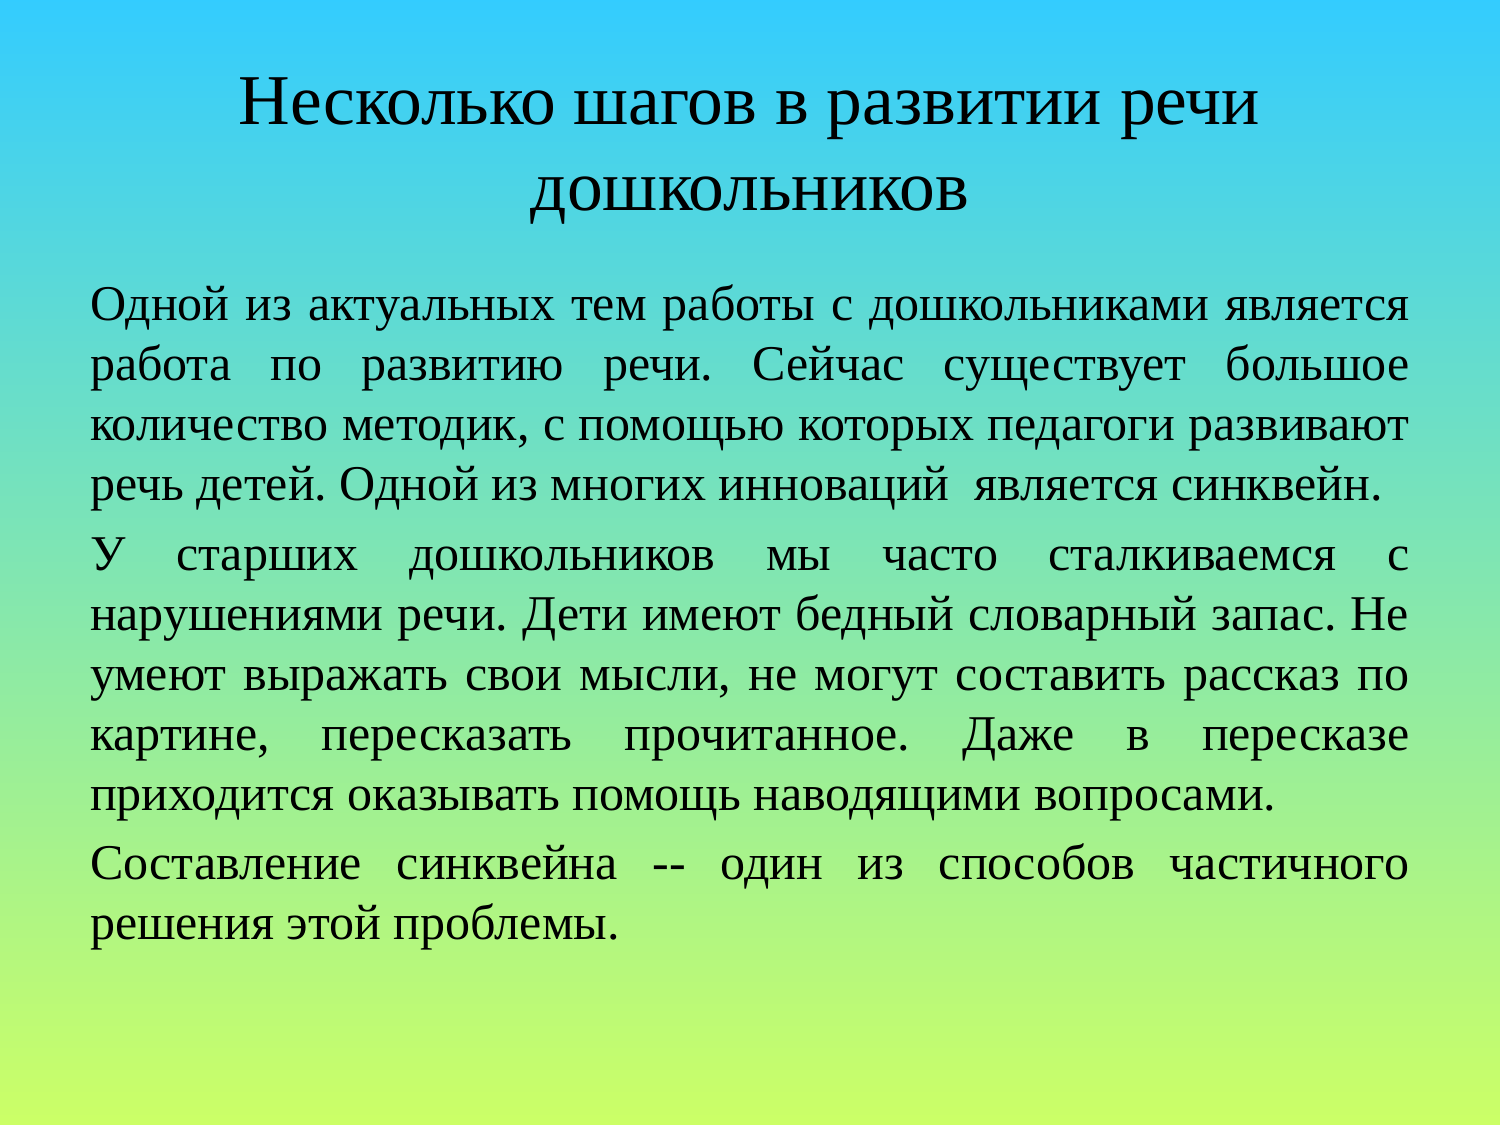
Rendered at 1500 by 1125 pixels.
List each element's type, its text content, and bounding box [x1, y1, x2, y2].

list Одной из актуальных тем работы с дошкольниками является работа по развитию речи. Сейчас существует большое количество методик, с помощью которых педагоги развивают речь детей. Одной из многих инноваций является синквейн. У старших дошкольников мы часто сталкиваемся с нарушениями речи. Дети имеют бедный словарный запас. Не умеют выражать свои мысли, не могут составить рассказ по картине, пересказать прочитанное. Даже в пересказе приходится оказывать помощь наводящими вопросами. Составление синквейна -- один из способов частичного решения этой проблемы. [75, 262, 1425, 1005]
title Несколько шагов в развитии речи дошкольников [75, 45, 1425, 233]
